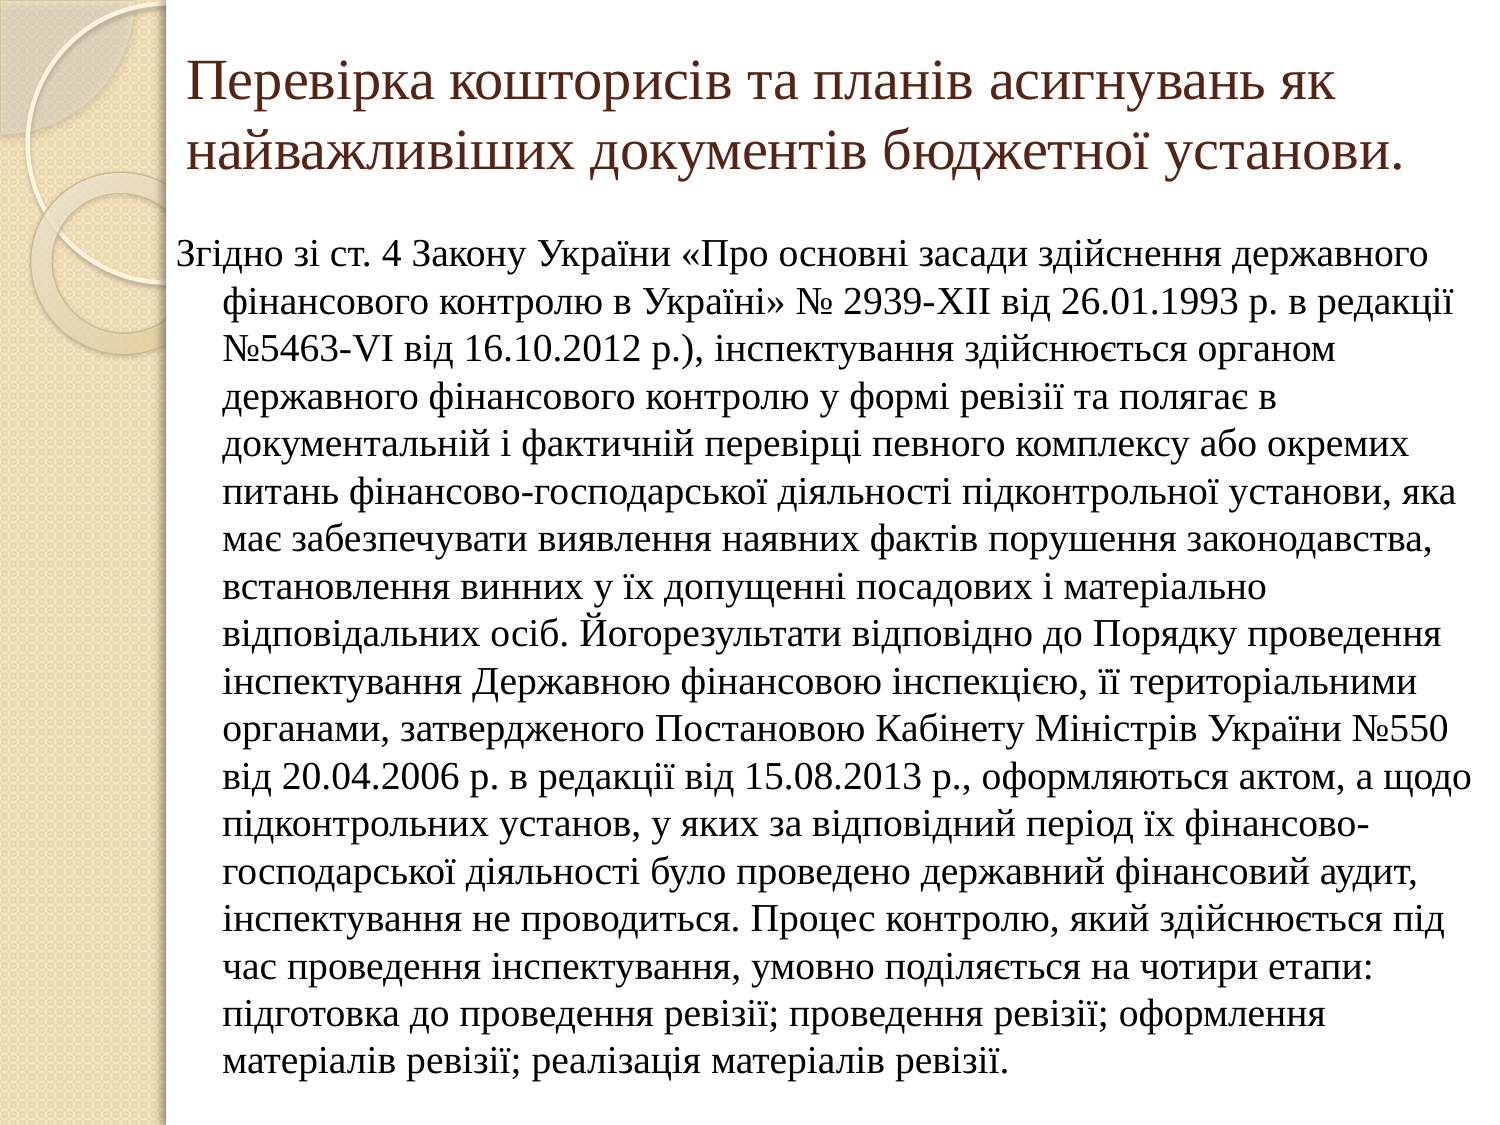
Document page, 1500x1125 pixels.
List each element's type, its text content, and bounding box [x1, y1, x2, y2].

title Перевірка кошторисів та планів асигнувань як найважливіших документів бюджетної установи. [171, 0, 1466, 219]
list Згідно зі ст. 4 Закону України «Про основні засади здійснення державного фінансового контролю в Україні» № 2939-XІІ від 26.01.1993 р. в редакції №5463-VІ від 16.10.2012 р.), інспектування здійснюється органом державного фінансового контролю у формі ревізії та полягає в документальній і фактичній перевірці певного комплексу або окремих питань фінансово-господарської діяльності підконтрольної установи, яка має забезпечувати виявлення наявних фактів порушення законодавства, встановлення винних у їх допущенні посадових і матеріально відповідальних осіб. Йогорезультати відповідно до Порядку проведення інспектування Державною фінансовою інспекцією, її територіальними органами, затвердженого Постановою Кабінету Міністрів України №550 від 20.04.2006 р. в редакції від 15.08.2013 р., оформляються актом, а щодо підконтрольних установ, у яких за відповідний період їх фінансово-господарської діяльності було проведено державний фінансовий аудит, інспектування не проводиться. Процес контролю, який здійснюється під час проведення інспектування, умовно поділяється на чотири етапи: підготовка до проведення ревізії; проведення ревізії; оформлення матеріалів ревізії; реалізація матеріалів ревізії. [147, 219, 1500, 1025]
